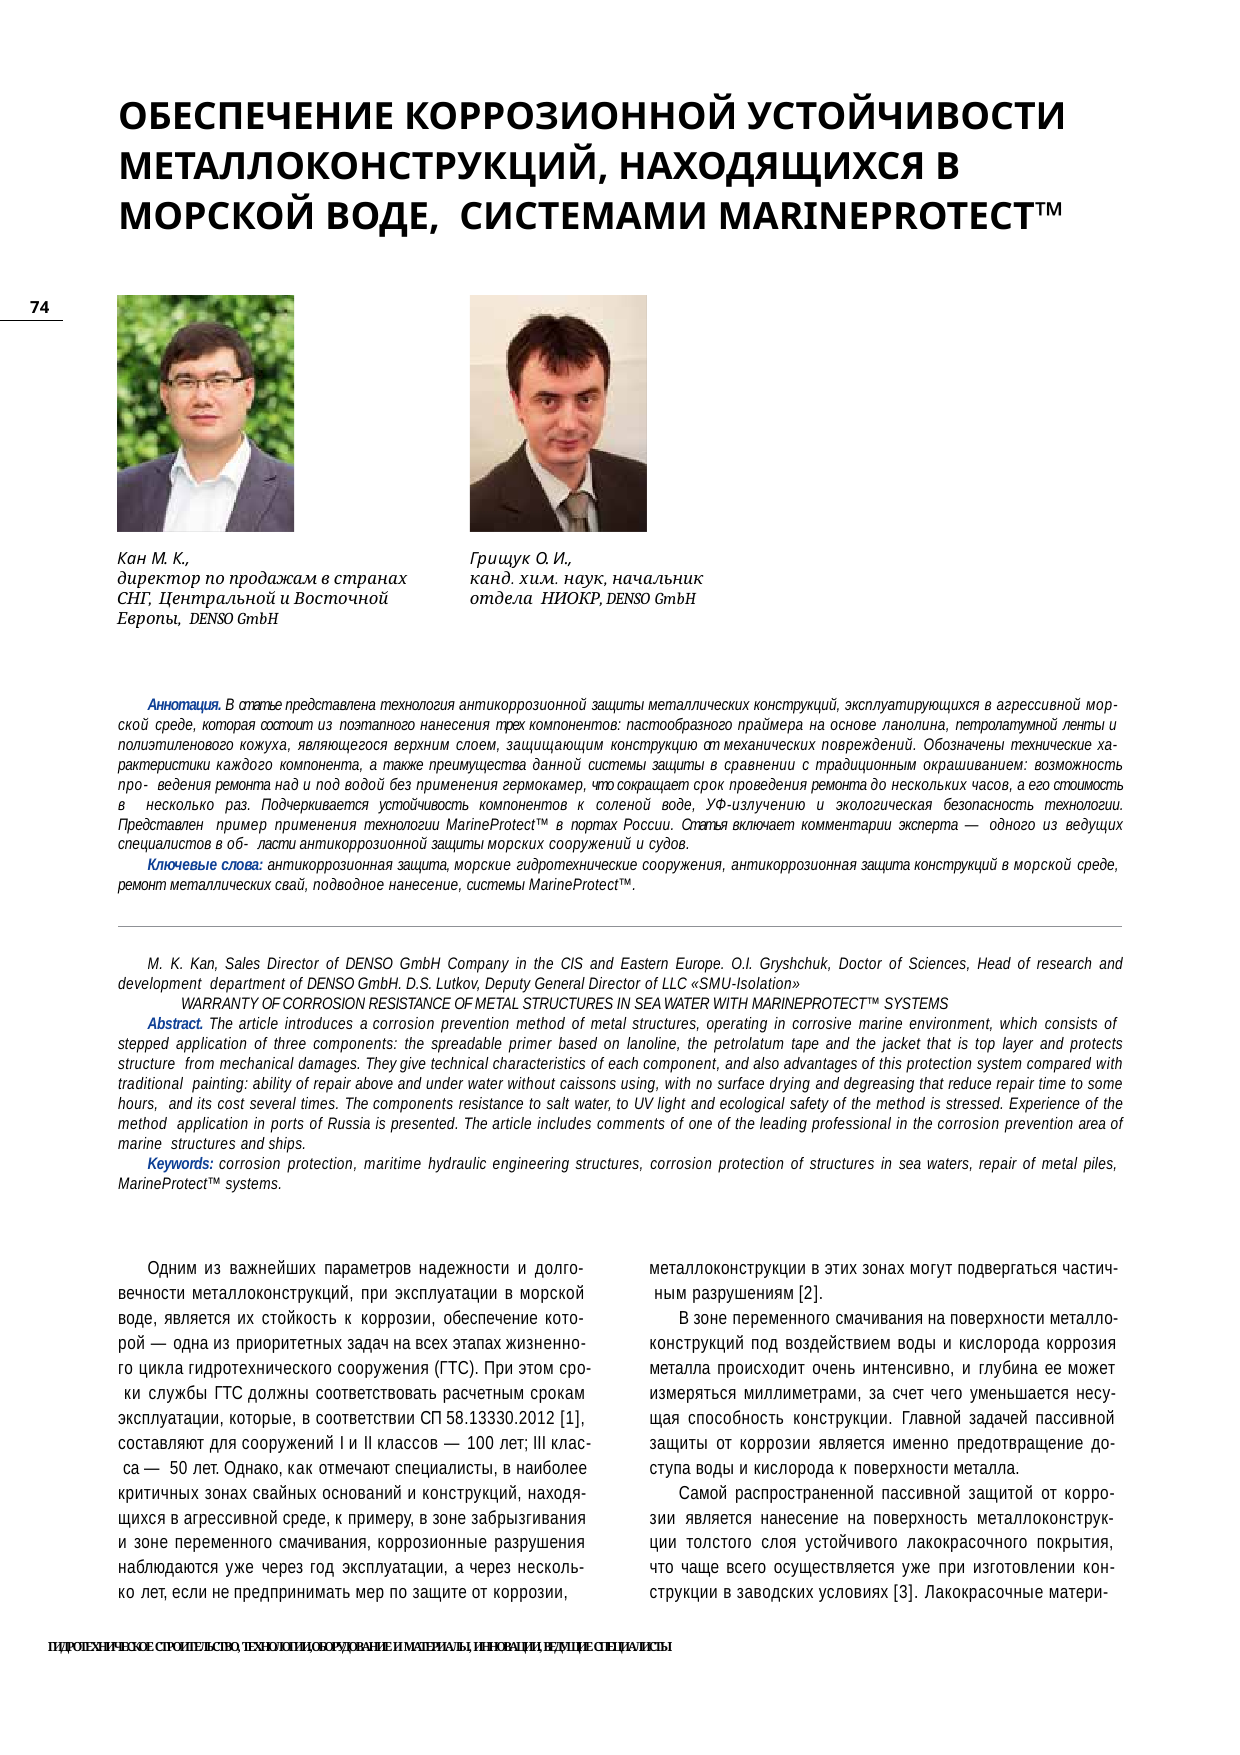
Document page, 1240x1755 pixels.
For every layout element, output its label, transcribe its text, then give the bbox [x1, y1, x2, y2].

text_box M. K. Kan, Sales Director of DENSO GmbH Company in the CIS and Eastern Europe. O.I. Gryshchuk, Doctor of Sciences, Head of research and development department of DENSO GmbH. D.S. Lutkov, Deputy General Director of LLC «SMU-Isolation» WARRANTY OF CORROSION RESISTANCE OF METAL STRUCTURES IN SEA WATER WITH MARINEPROTECT™ SYSTEMS Abstract. The article introduces a corrosion prevention method of metal structures, operating in corrosive marine environment, which consists of stepped application of three components: the spreadable primer based on lanoline, the petrolatum tape and the jacket that is top layer and protects structure from mechanical damages. They give technical characteristics of each component, and also advantages of this protection system compared with traditional painting: ability of repair above and under water without caissons using, with no surface drying and degreasing that reduce repair time to some hours, and its cost several times. The components resistance to salt water, to UV light and ecological safety of the method is stressed. Experience of the method application in ports of Russia is presented. The article includes comments of one of the leading professional in the corrosion prevention area of marine structures and ships. Keywords: corrosion protection, maritime hydraulic engineering structures, corrosion protection of structures in sea waters, repair of metal piles, MarineProtect™ systems. [116, 951, 1125, 1193]
text_box 74 [28, 295, 51, 318]
text_box Одним из важнейших параметров надежности и долго- вечности металлоконструкций, при эксплуатации в морской воде, является их стойкость к коррозии, обеспечение кото- рой — одна из приоритетных задач на всех этапах жизненно- го цикла гидротехнического сооружения (ГТС). При этом сро- ки службы ГТС должны соответствовать расчетным срокам эксплуатации, которые, в соответствии СП 58.13330.2012 [1], составляют для сооружений I и II классов — 100 лет; III клас- са — 50 лет. Однако, как отмечают специалисты, в наиболее критичных зонах свайных оснований и конструкций, находя- щихся в агрессивной среде, к примеру, в зоне забрызгивания и зоне переменного смачивания, коррозионные разрушения наблюдаются уже через год эксплуатации, а через несколь- ко лет, если не предпринимать мер по защите от коррозии, [115, 1251, 593, 1603]
text_box [469, 295, 647, 532]
text_box [117, 295, 295, 532]
text_box металлоконструкции в этих зонах могут подвергаться частич- ным разрушениям [2]. В зоне переменного смачивания на поверхности металло- конструкций под воздействием воды и кислорода коррозия металла происходит очень интенсивно, и глубина ее может измеряться миллиметрами, за счет чего уменьшается несу- щая способность конструкции. Главной задачей пассивной защиты от коррозии является именно предотвращение до- ступа воды и кислорода к поверхности металла. Самой распространенной пассивной защитой от корро- зии является нанесение на поверхность металлоконструк- ции толстого слоя устойчивого лакокрасочного покрытия, что чаще всего осуществляется уже при изготовлении кон- струкции в заводских условиях [3]. Лакокрасочные матери- [647, 1251, 1125, 1603]
text_box ГИДРОТЕХНИЧЕСКОЕ СТРОИТЕЛЬСТВО, ТЕХНОЛОГИИ, ОБОРУДОВАНИЕ И МАТЕРИАЛЫ, ИННОВАЦИИ, ВЕДУЩИЕ СПЕЦИАЛИСТЫ [45, 1637, 757, 1655]
text_box ОБЕСПЕЧЕНИЕ КОРРОЗИОННОЙ УСТОЙЧИВОСТИ МЕТАЛЛОКОНСТРУКЦИЙ, НАХОДЯЩИХСЯ В МОРСКОЙ ВОДЕ, СИСТЕМАМИ MARINEPROTECT™ [116, 84, 1083, 237]
text_box Аннотация. В статье представлена технология антикоррозионной защиты металлических конструкций, эксплуатирующихся в агрессивной мор- ской среде, которая состоит из поэтапного нанесения трех компонентов: пастообразного праймера на основе ланолина, петролатумной ленты и полиэтиленового кожуха, являющегося верхним слоем, защищающим конструкцию от механических повреждений. Обозначены технические ха- рактеристики каждого компонента, а также преимущества данной системы защиты в сравнении с традиционным окрашиванием: возможность про- ведения ремонта над и под водой без применения гермокамер, что сокращает срок проведения ремонта до нескольких часов, а его стоимость в несколько раз. Подчеркивается устойчивость компонентов к соленой воде, УФ-излучению и экологическая безопасность технологии. Представлен пример применения технологии MarineProtect™ в портах России. Статья включает комментарии эксперта — одного из ведущих специалистов в об- ласти антикоррозионной защиты морских сооружений и судов. Ключевые слова: антикоррозионная защита, морские гидротехнические сооружения, антикоррозионная защита конструкций в морской среде, ремонт металлических свай, подводное нанесение, системы MarineProtect™. [116, 691, 1125, 894]
text_box Кан М. К., директор по продажам в странах СНГ, Центральной и Восточной Европы, DENSO GmbH [114, 545, 414, 628]
text_box Грищук О. И., канд. хим. наук, начальник отдела НИОКР, DENSO GmbH [467, 545, 739, 608]
